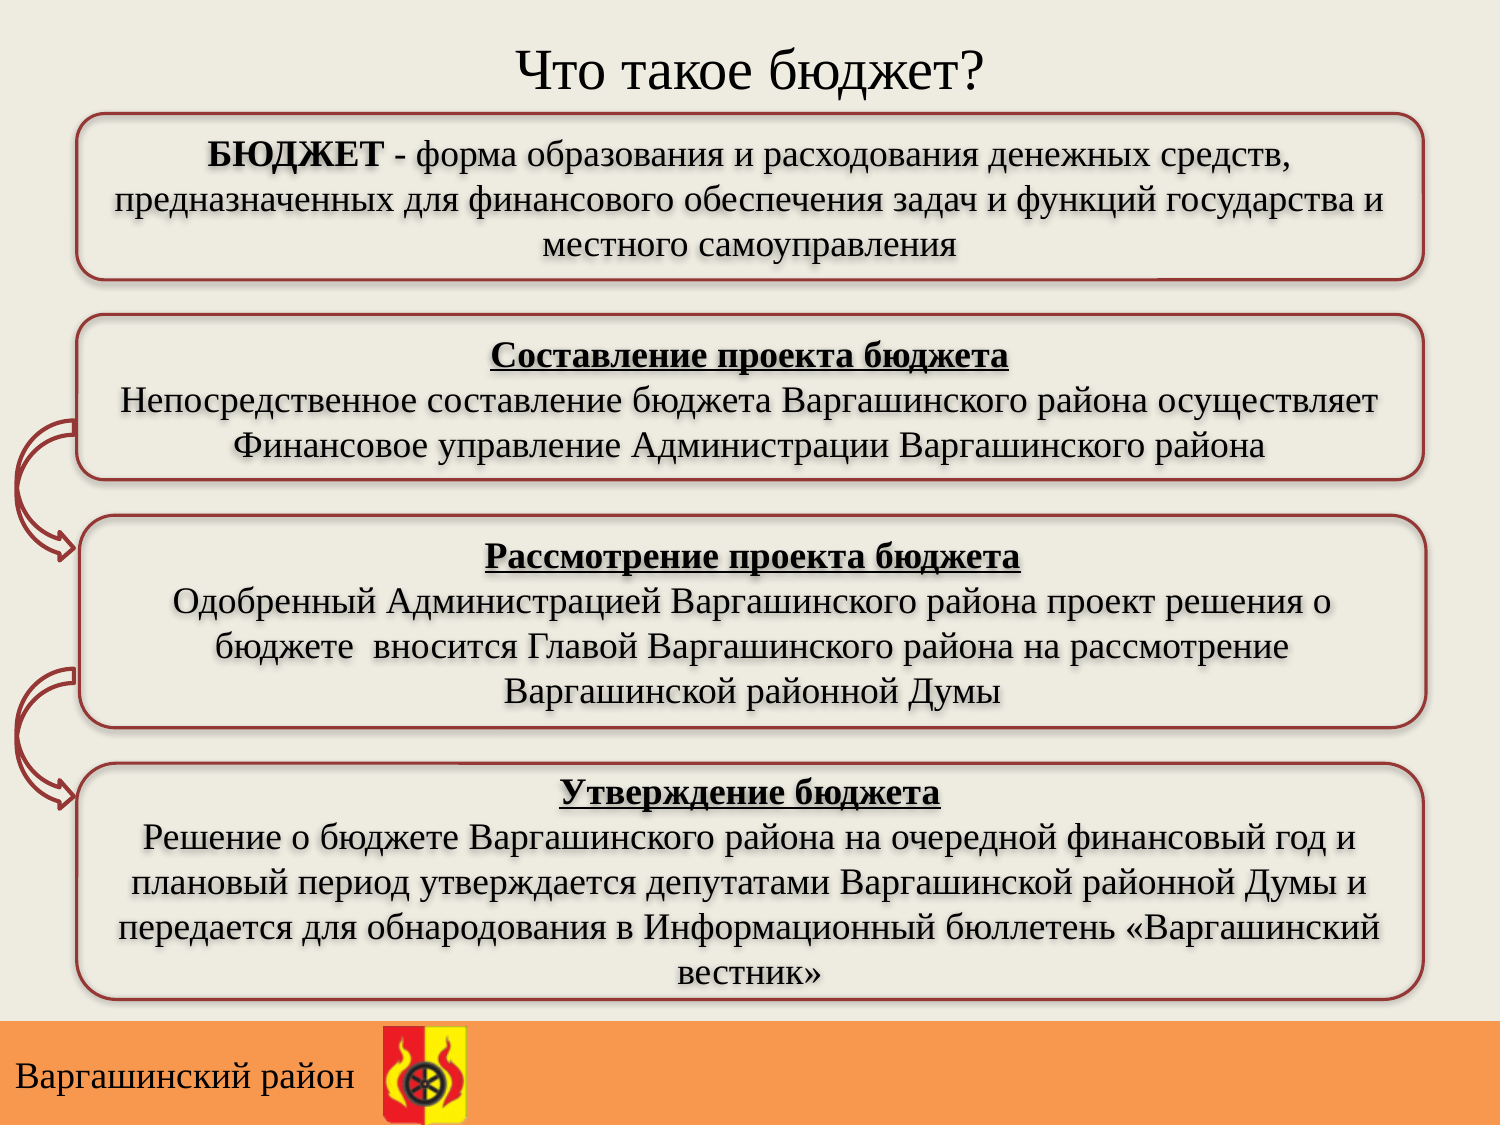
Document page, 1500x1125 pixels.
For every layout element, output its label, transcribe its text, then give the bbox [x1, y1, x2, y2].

text_box [14, 418, 76, 563]
text_box Составление проекта бюджета Непосредственное составление бюджета Варгашинского района осуществляет Финансовое управление Администрации Варгашинского района [75, 313, 1425, 481]
text_box [14, 666, 76, 811]
text_box Рассмотрение проекта бюджета Одобренный Администрацией Варгашинского района проект решения о бюджете вносится Главой Варгашинского района на рассмотрение Варгашинской районной Думы [79, 515, 1427, 728]
text_box Варгашинский район [0, 1021, 1500, 1125]
title Что такое бюджет? [75, 19, 1425, 114]
text_box Утверждение бюджета Решение о бюджете Варгашинского района на очередной финансовый год и плановый период утверждается депутатами Варгашинской районной Думы и передается для обнародования в Информационный бюллетень «Варгашинский вестник» [76, 763, 1424, 1000]
picture [383, 1025, 467, 1125]
text_box БЮДЖЕТ - форма образования и расходования денежных средств, предназначенных для финансового обеспечения задач и функций государства и местного самоуправления [76, 113, 1424, 280]
